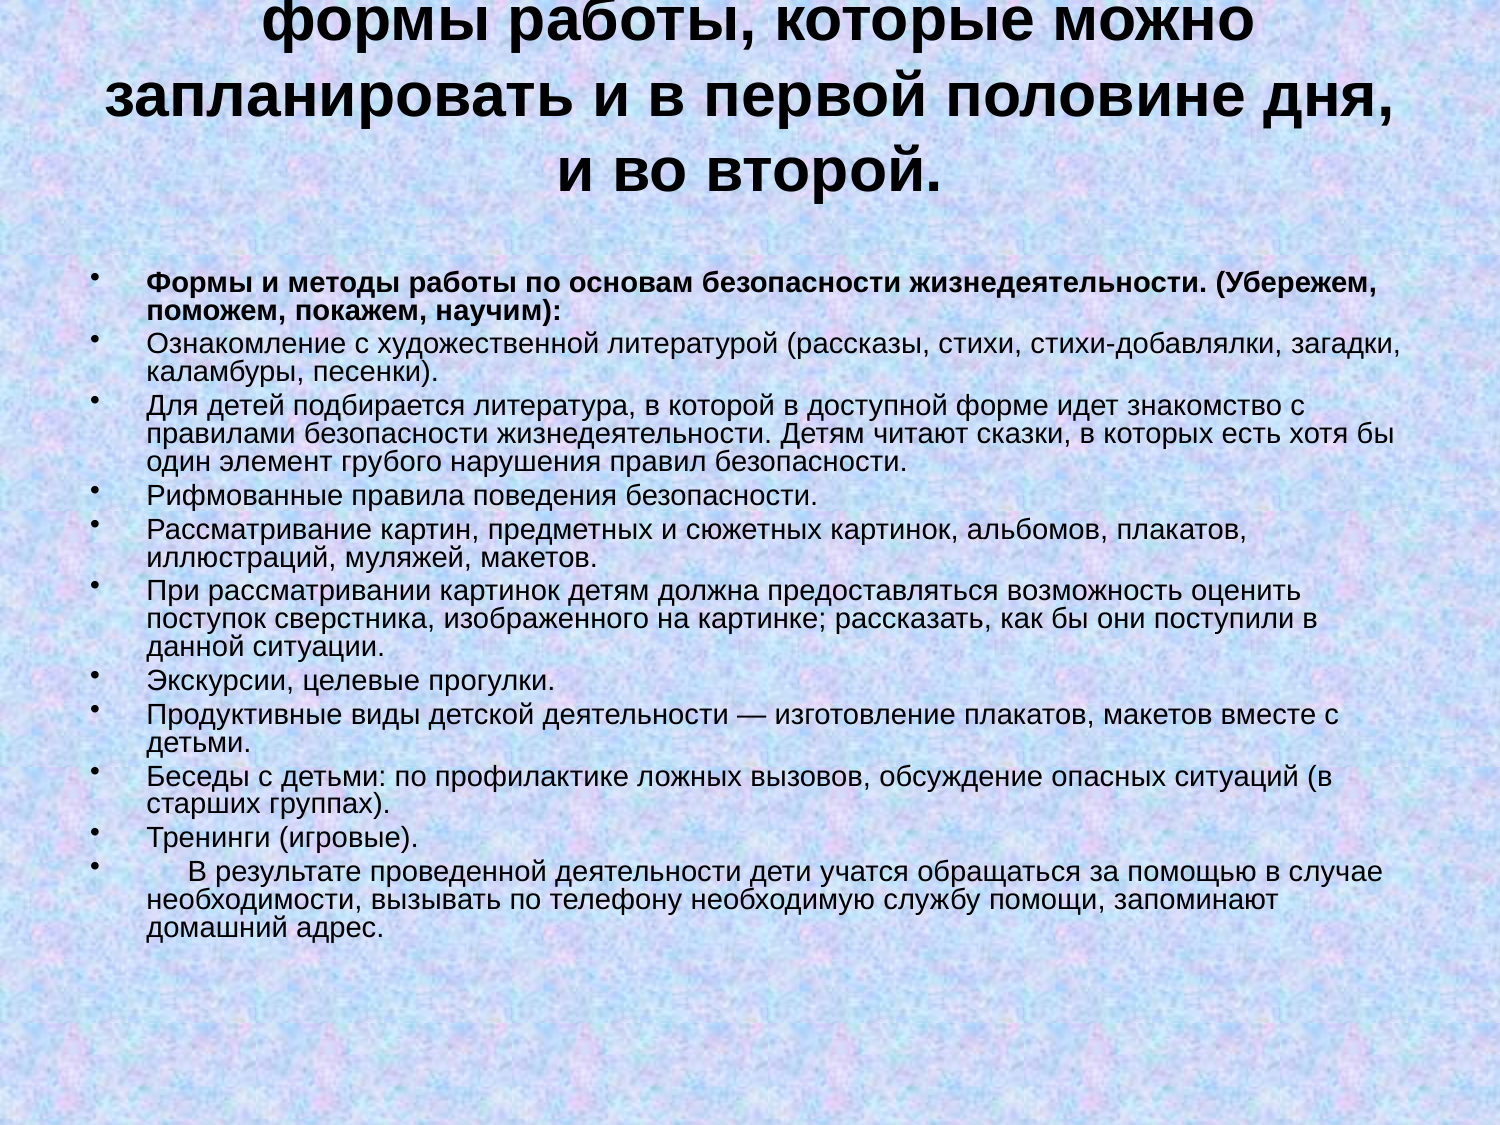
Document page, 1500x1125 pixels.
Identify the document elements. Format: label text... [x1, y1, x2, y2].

list Формы и методы работы по основам безопасности жизнедеятельности. (Убережем, поможем, покажем, научим): Ознакомление с художественной литературой (рассказы, стихи, стихи-добавлялки, загадки, каламбуры, песенки). Для детей подбирается литература, в которой в доступной форме идет знакомство с правилами безопасности жизнедеятельности. Детям читают сказки, в которых есть хотя бы один элемент грубого нарушения правил безопасности. Рифмованные правила поведения безопасности. Рассматривание картин, предметных и сюжетных картинок, альбомов, плакатов, иллюстраций, муляжей, макетов. При рассматривании картинок детям должна предоставляться возможность оценить поступок сверстника, изображенного на картинке; рассказать, как бы они поступили в данной ситуации. Экскурсии, целевые прогулки. Продуктивные виды детской деятельности — изготовление плакатов, макетов вместе с детьми. Беседы с детьми: по профилактике ложных вызовов, обсуждение опасных ситуаций (в старших группах). Тренинги (игровые). В результате проведенной деятельности дети учатся обращаться за помощью в случае необходимости, вызывать по телефону необходимую службу помощи, запоминают домашний адрес. [75, 262, 1425, 1005]
title формы работы, которые можно запланировать и в первой половине дня, и во второй. [75, 45, 1425, 233]
picture [0, 0, 1500, 1125]
